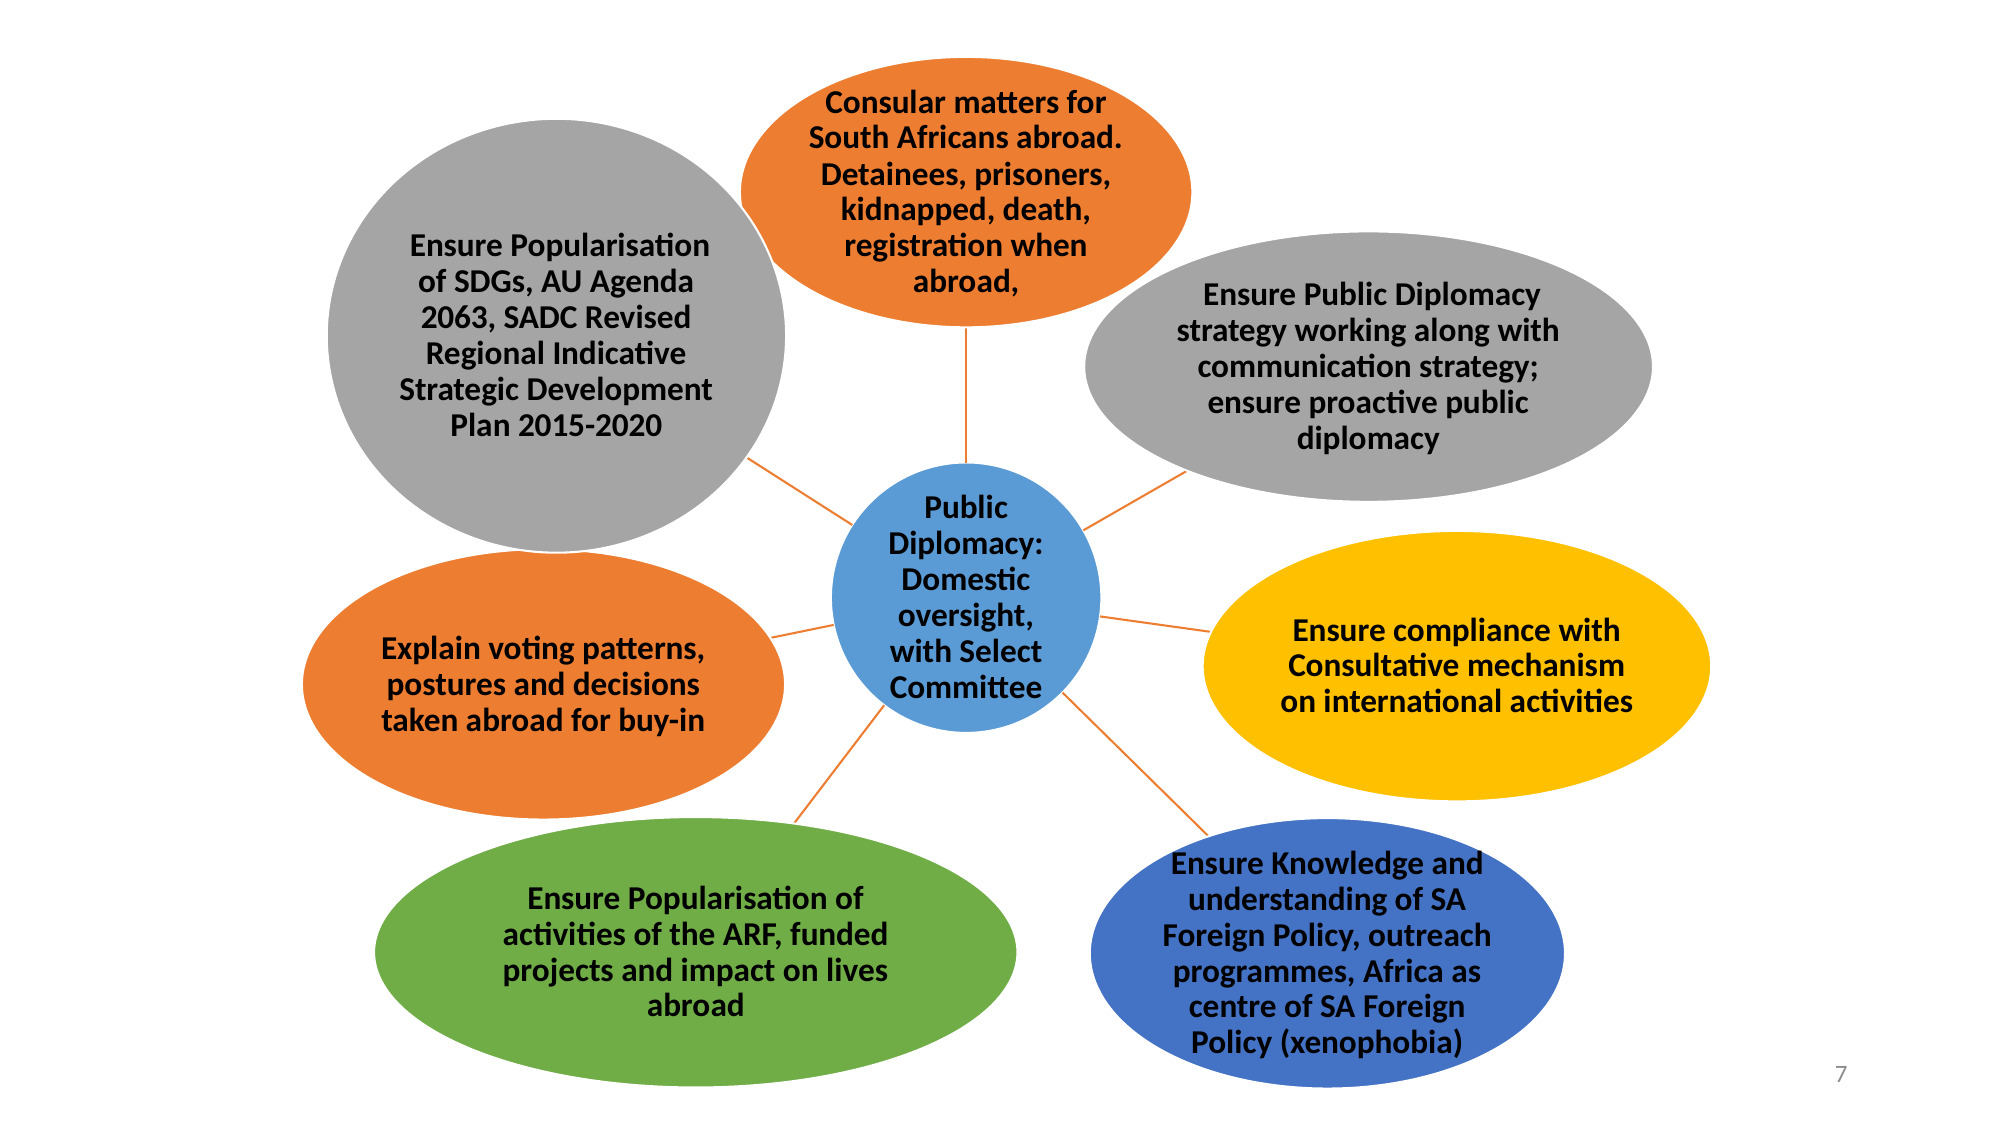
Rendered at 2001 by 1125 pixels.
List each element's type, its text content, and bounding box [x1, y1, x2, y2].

slide_number 7 [1756, 1042, 1863, 1103]
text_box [189, 52, 1756, 1103]
